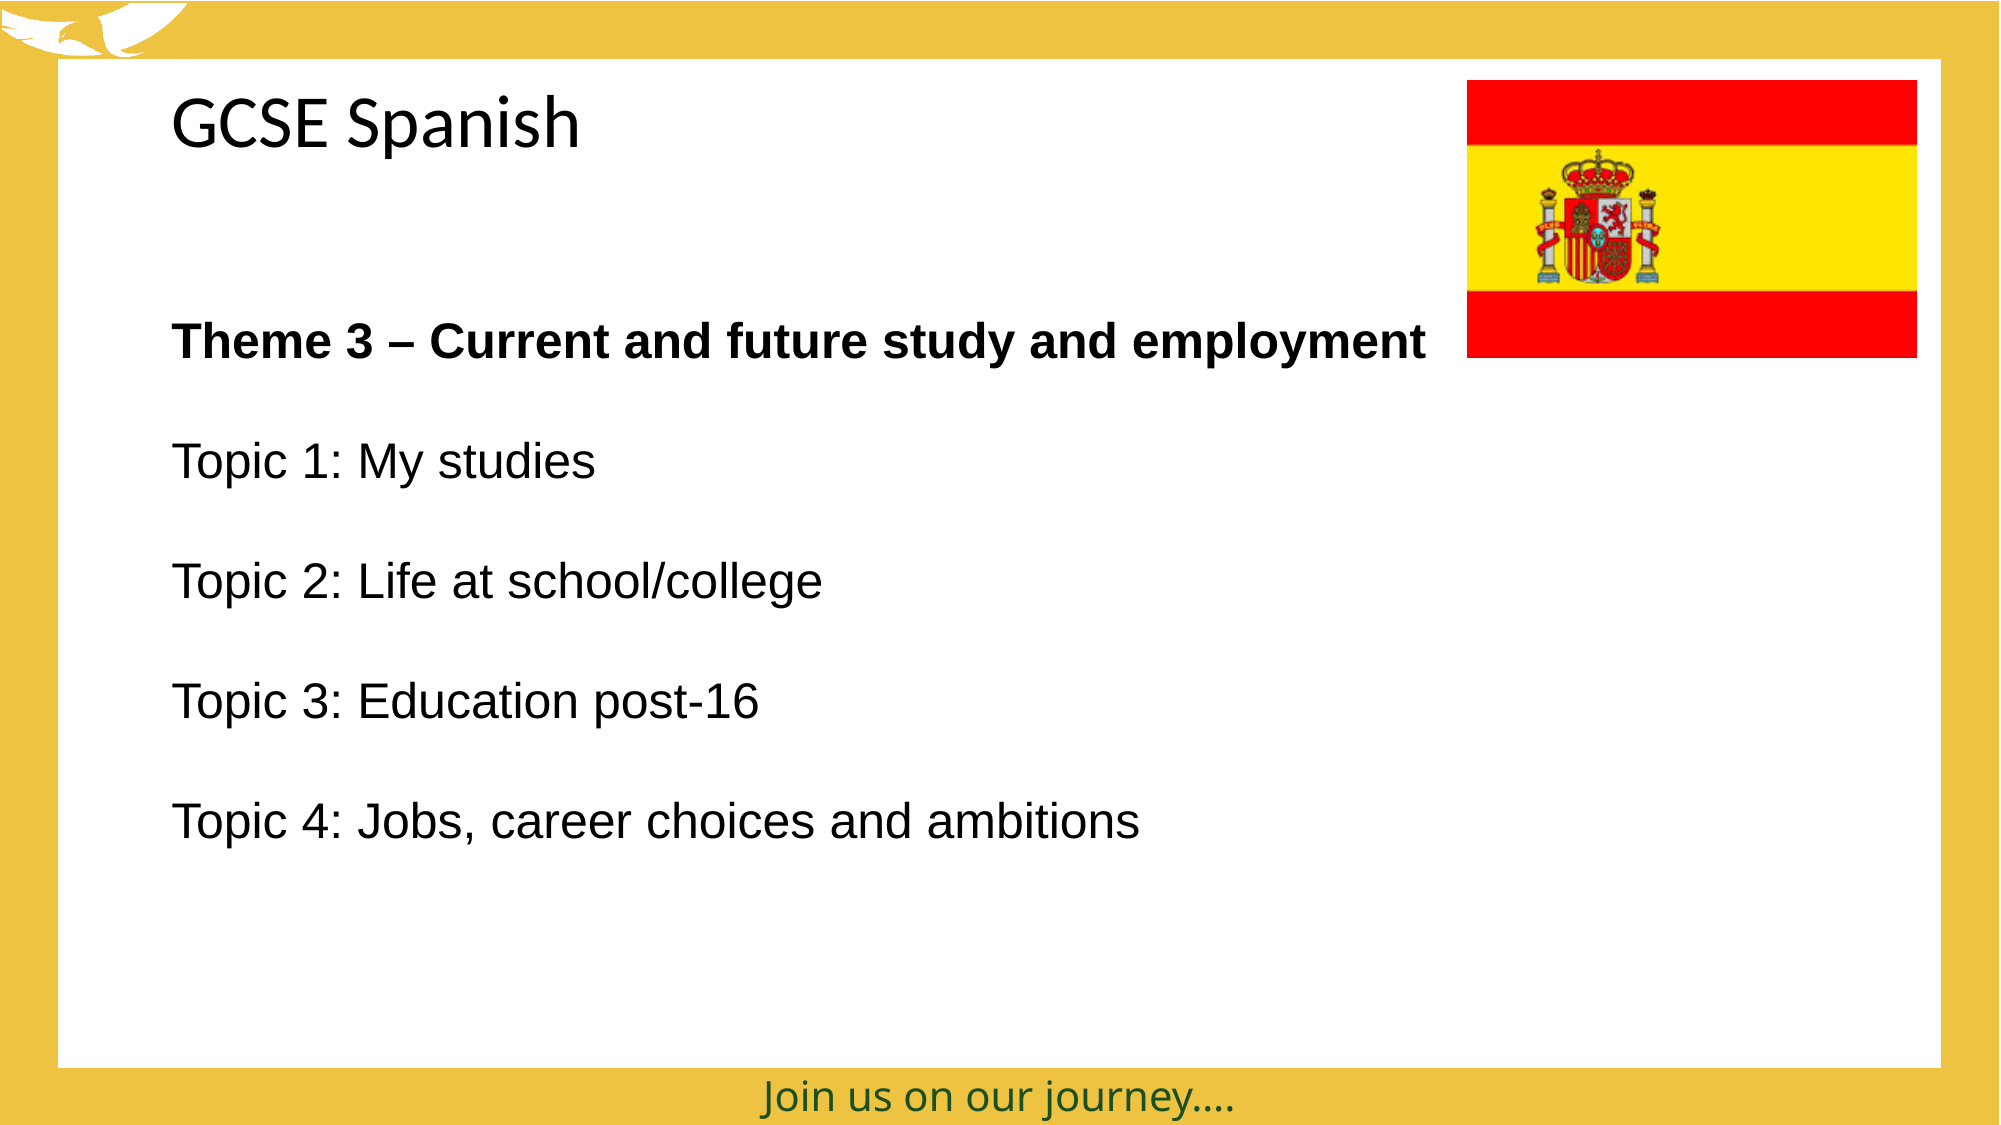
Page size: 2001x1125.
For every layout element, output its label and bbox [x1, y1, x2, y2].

text_box [0, 3, 1999, 1125]
picture [1467, 80, 1917, 358]
